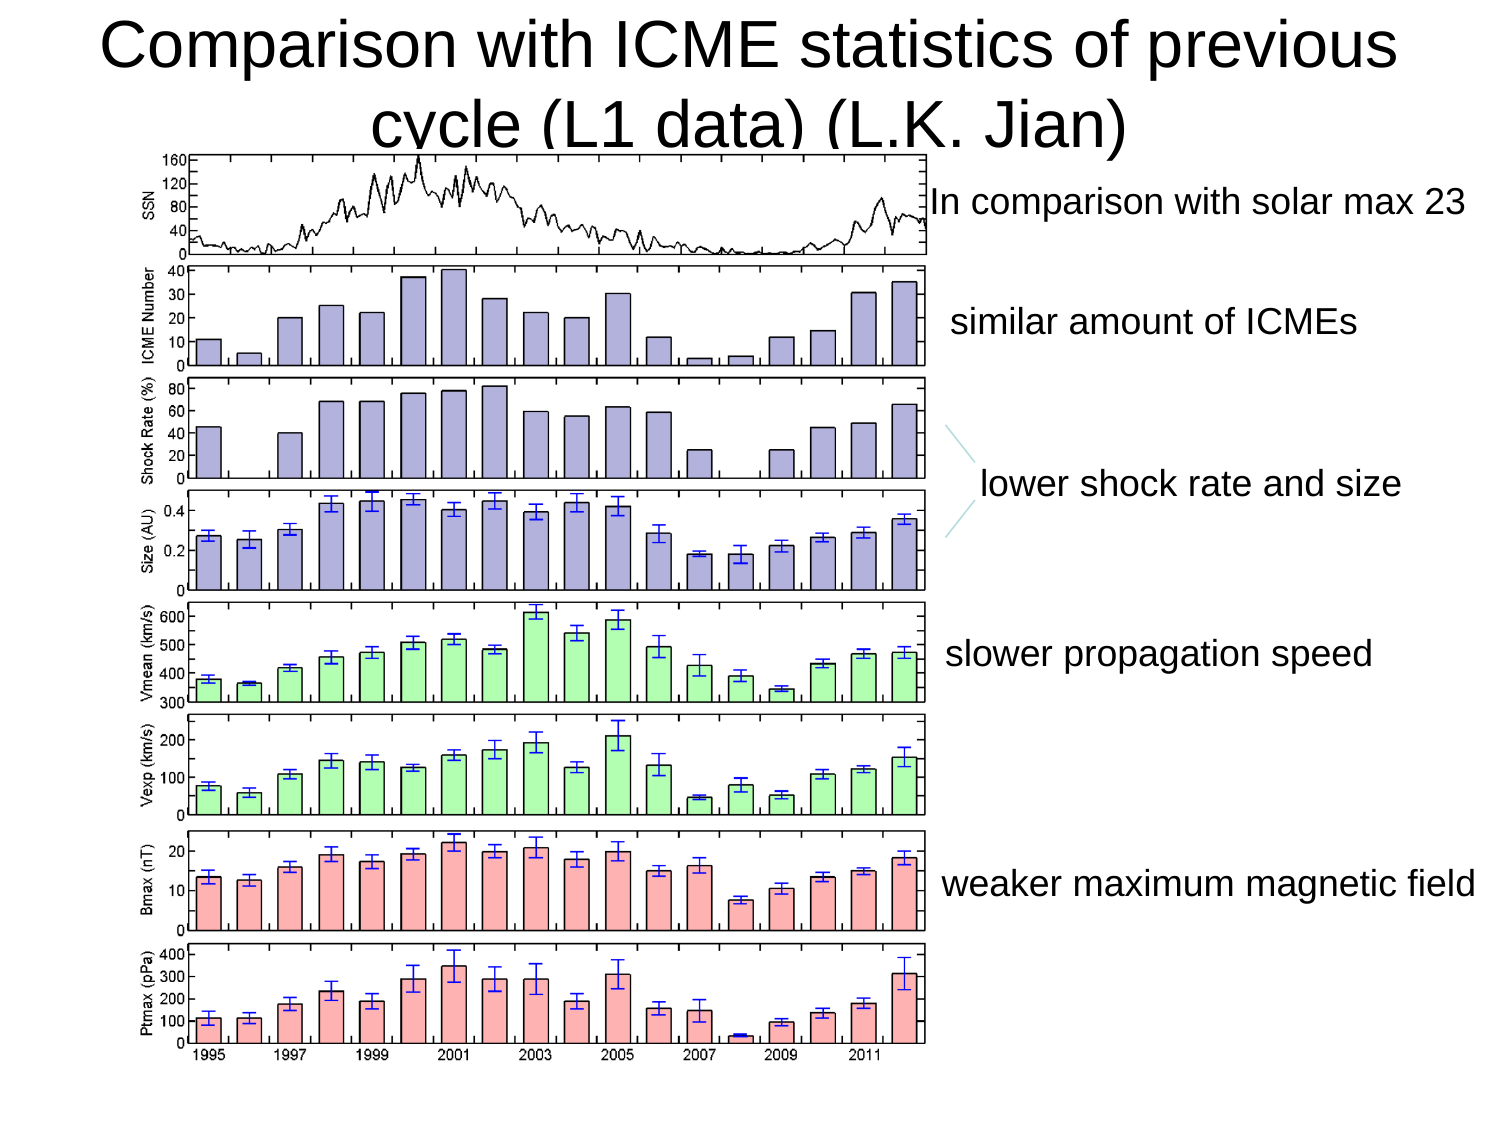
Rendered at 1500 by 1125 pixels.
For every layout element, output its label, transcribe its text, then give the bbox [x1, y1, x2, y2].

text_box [945, 424, 976, 463]
text_box In comparison with solar max 23 [934, 169, 1481, 230]
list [137, 149, 930, 1063]
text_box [945, 499, 976, 538]
text_box weaker maximum magnetic field [934, 851, 1491, 912]
text_box slower propagation speed [934, 621, 1388, 681]
text_box similar amount of ICMEs [935, 289, 1373, 350]
text_box lower shock rate and size [965, 451, 1417, 511]
title Comparison with ICME statistics of previous cycle (L1 data) (L.K. Jian) [56, 24, 1444, 138]
